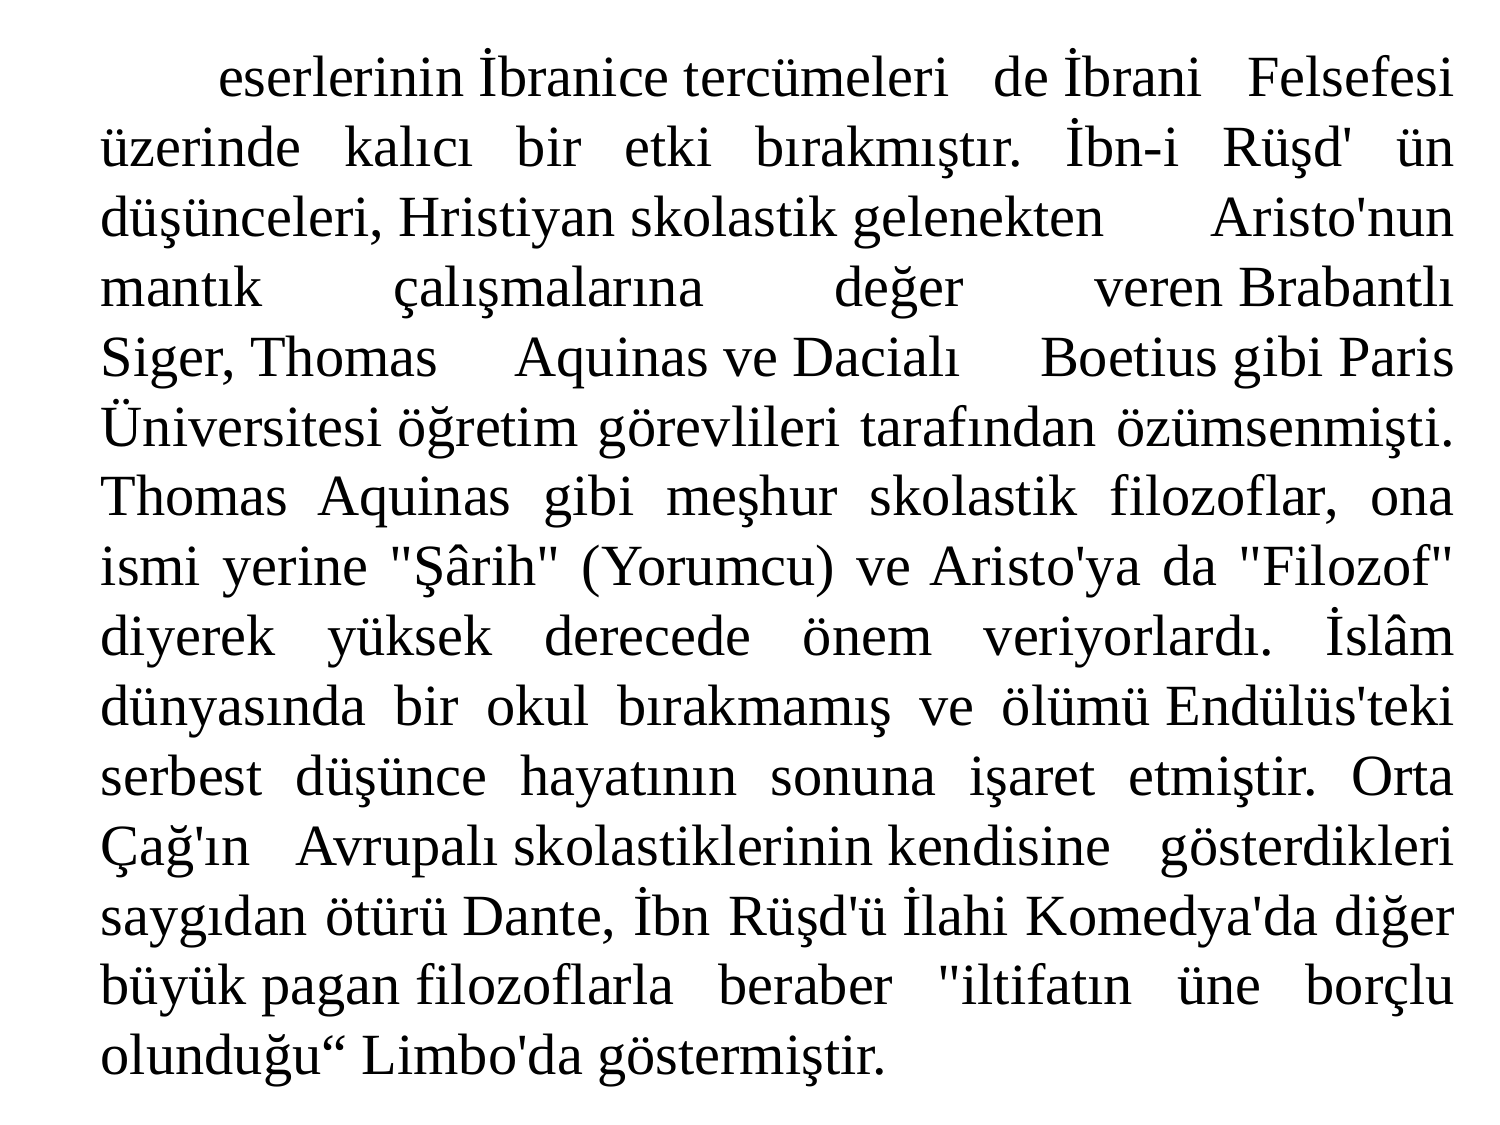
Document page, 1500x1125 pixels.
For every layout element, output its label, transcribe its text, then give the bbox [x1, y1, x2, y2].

list eserlerinin İbranice tercümeleri de İbrani Felsefesi üzerinde kalıcı bir etki bırakmıştır. İbn-i Rüşd' ün düşünceleri, Hristiyan skolastik gelenekten Aristo'nun mantık çalışmalarına değer veren Brabantlı Siger, Thomas Aquinas ve Dacialı Boetius gibi Paris Üniversitesi öğretim görevlileri tarafından özümsenmişti. Thomas Aquinas gibi meşhur skolastik filozoflar, ona ismi yerine "Şârih" (Yorumcu) ve Aristo'ya da "Filozof" diyerek yüksek derecede önem veriyorlardı. İslâm dünyasında bir okul bırakmamış ve ölümü Endülüs'teki serbest düşünce hayatının sonuna işaret etmiştir. Orta Çağ'ın Avrupalı skolastiklerinin kendisine gösterdikleri saygıdan ötürü Dante, İbn Rüşd'ü İlahi Komedya'da diğer büyük pagan filozoflarla beraber "iltifatın üne borçlu olunduğu“ Limbo'da göstermiştir. [29, 30, 1471, 1094]
